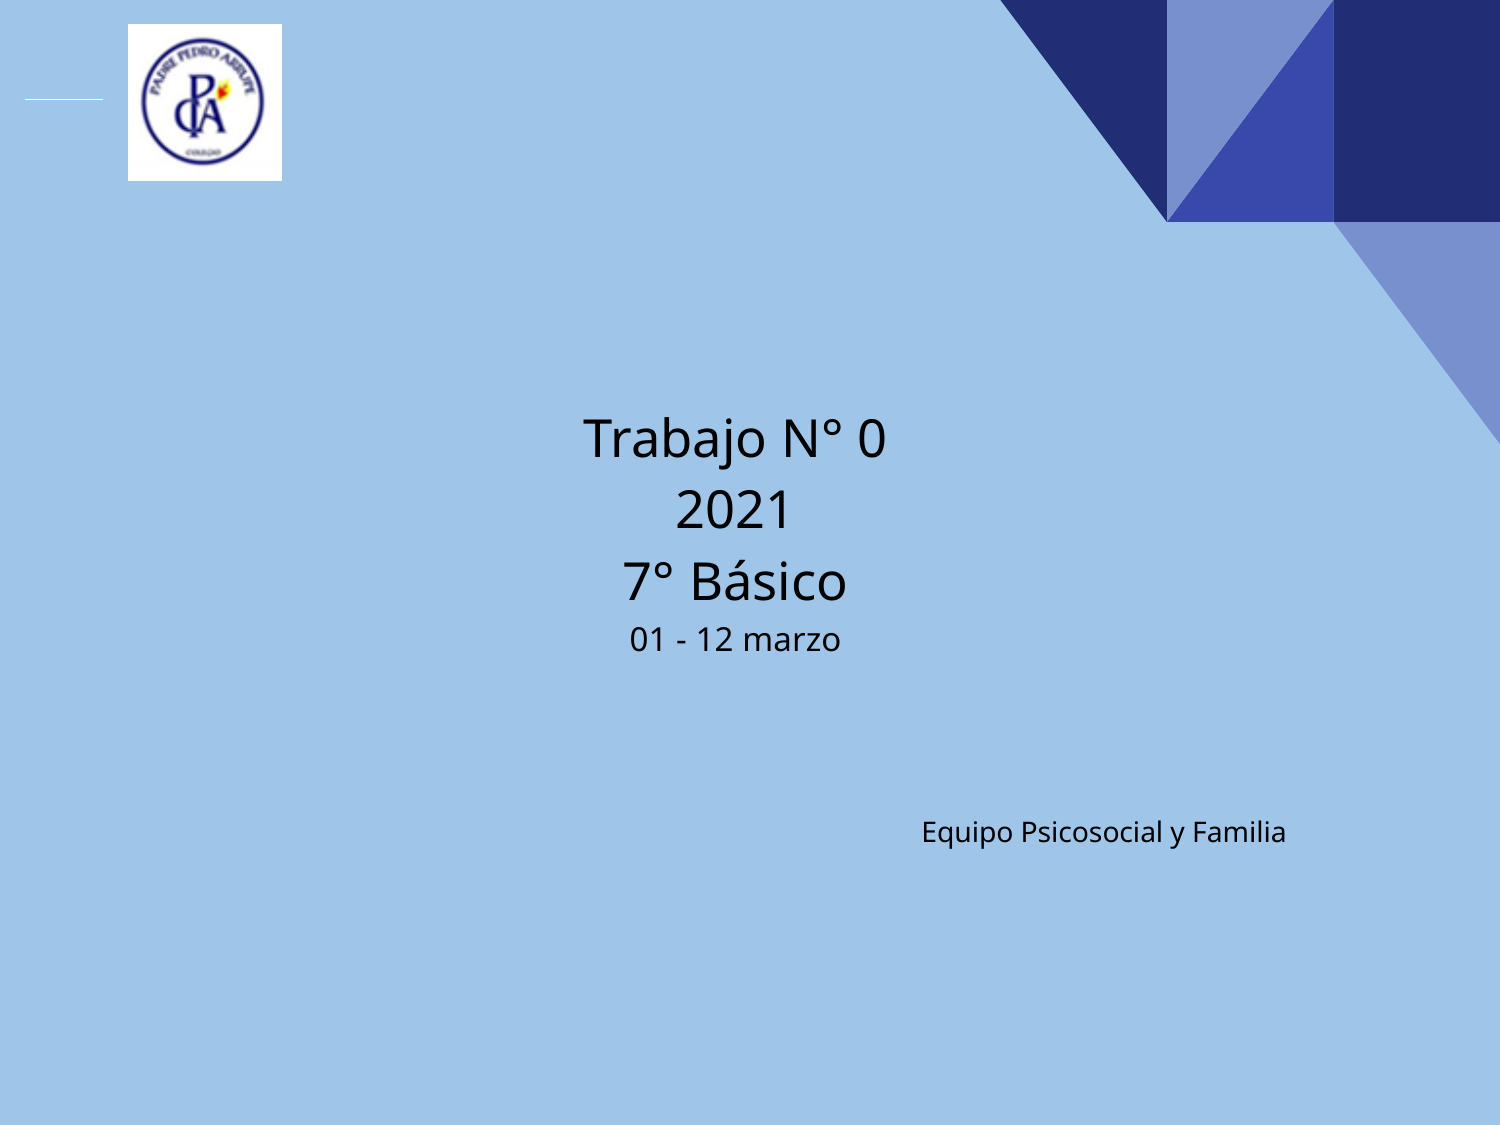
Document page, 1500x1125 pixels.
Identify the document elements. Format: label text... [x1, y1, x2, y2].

title Trabajo N° 0 2021 7° Básico 01 - 12 marzo [135, 314, 1336, 741]
picture [127, 24, 283, 181]
picture [24, 24, 104, 101]
subtitle Equipo Psicosocial y Familia [724, 740, 1484, 860]
